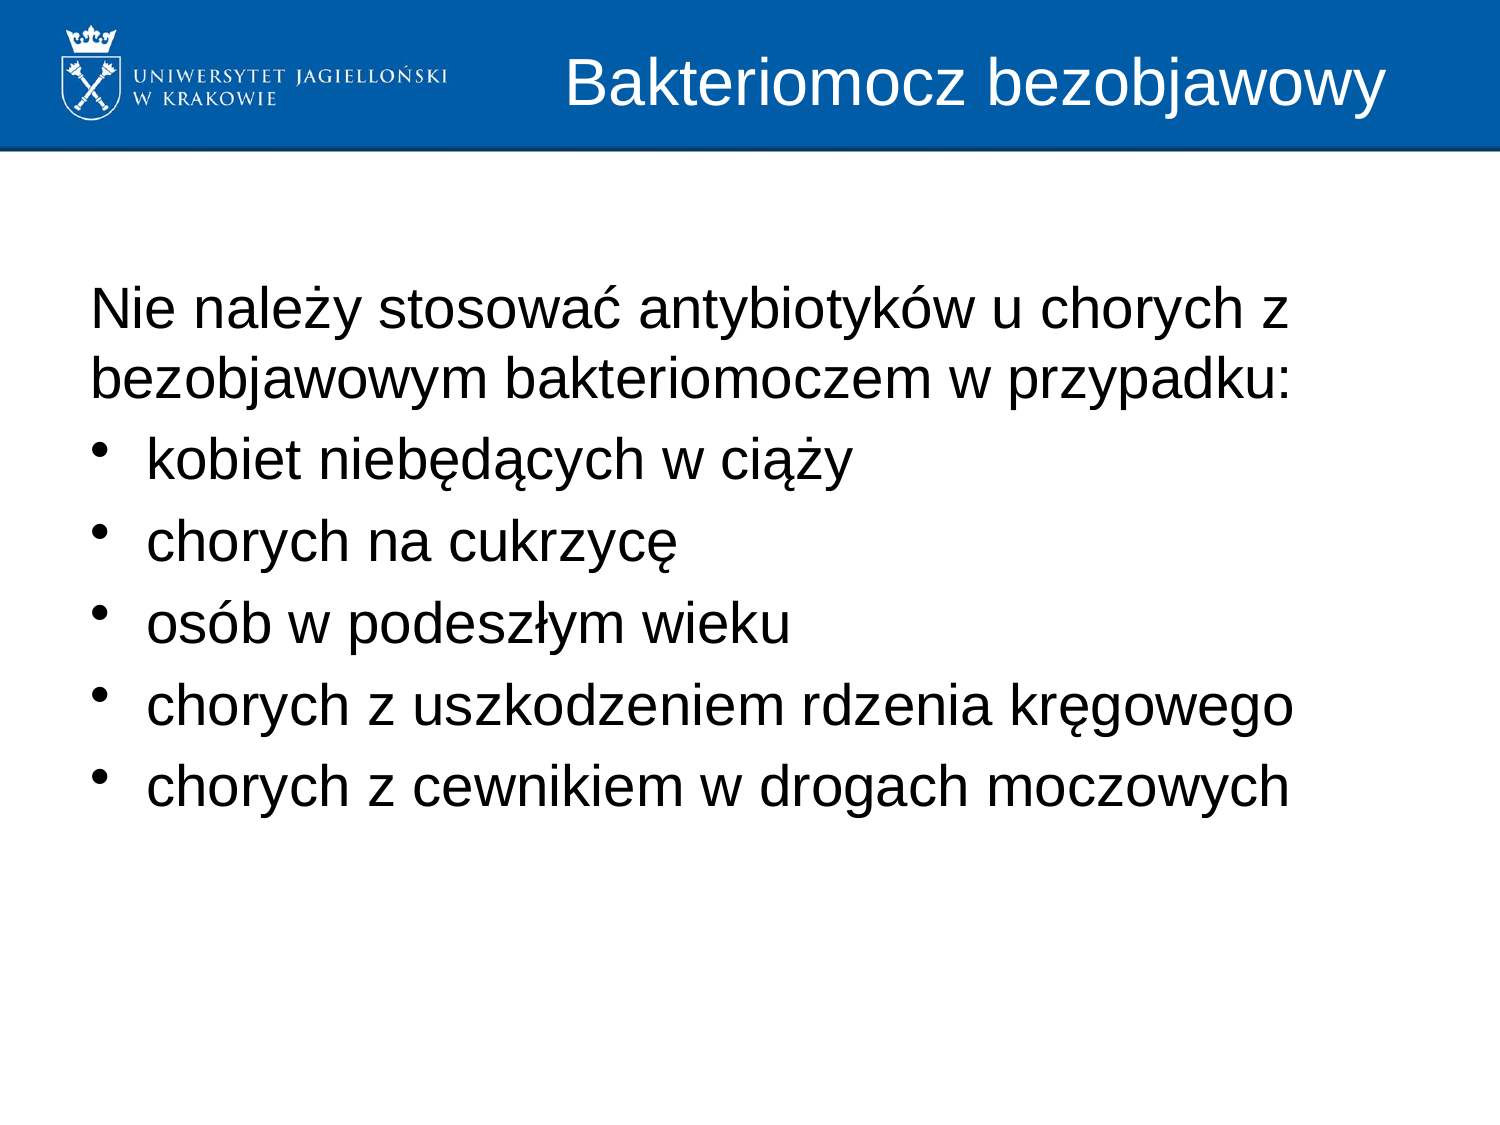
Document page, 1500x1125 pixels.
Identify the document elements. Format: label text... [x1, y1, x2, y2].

picture [0, 0, 1500, 1125]
list Nie należy stosować antybiotyków u chorych z bezobjawowym bakteriomoczem w przypadku: kobiet niebędących w ciąży chorych na cukrzycę osób w podeszłym wieku chorych z uszkodzeniem rdzenia kręgowego chorych z cewnikiem w drogach moczowych [75, 262, 1425, 1059]
title Bakteriomocz bezobjawowy [478, 30, 1474, 127]
